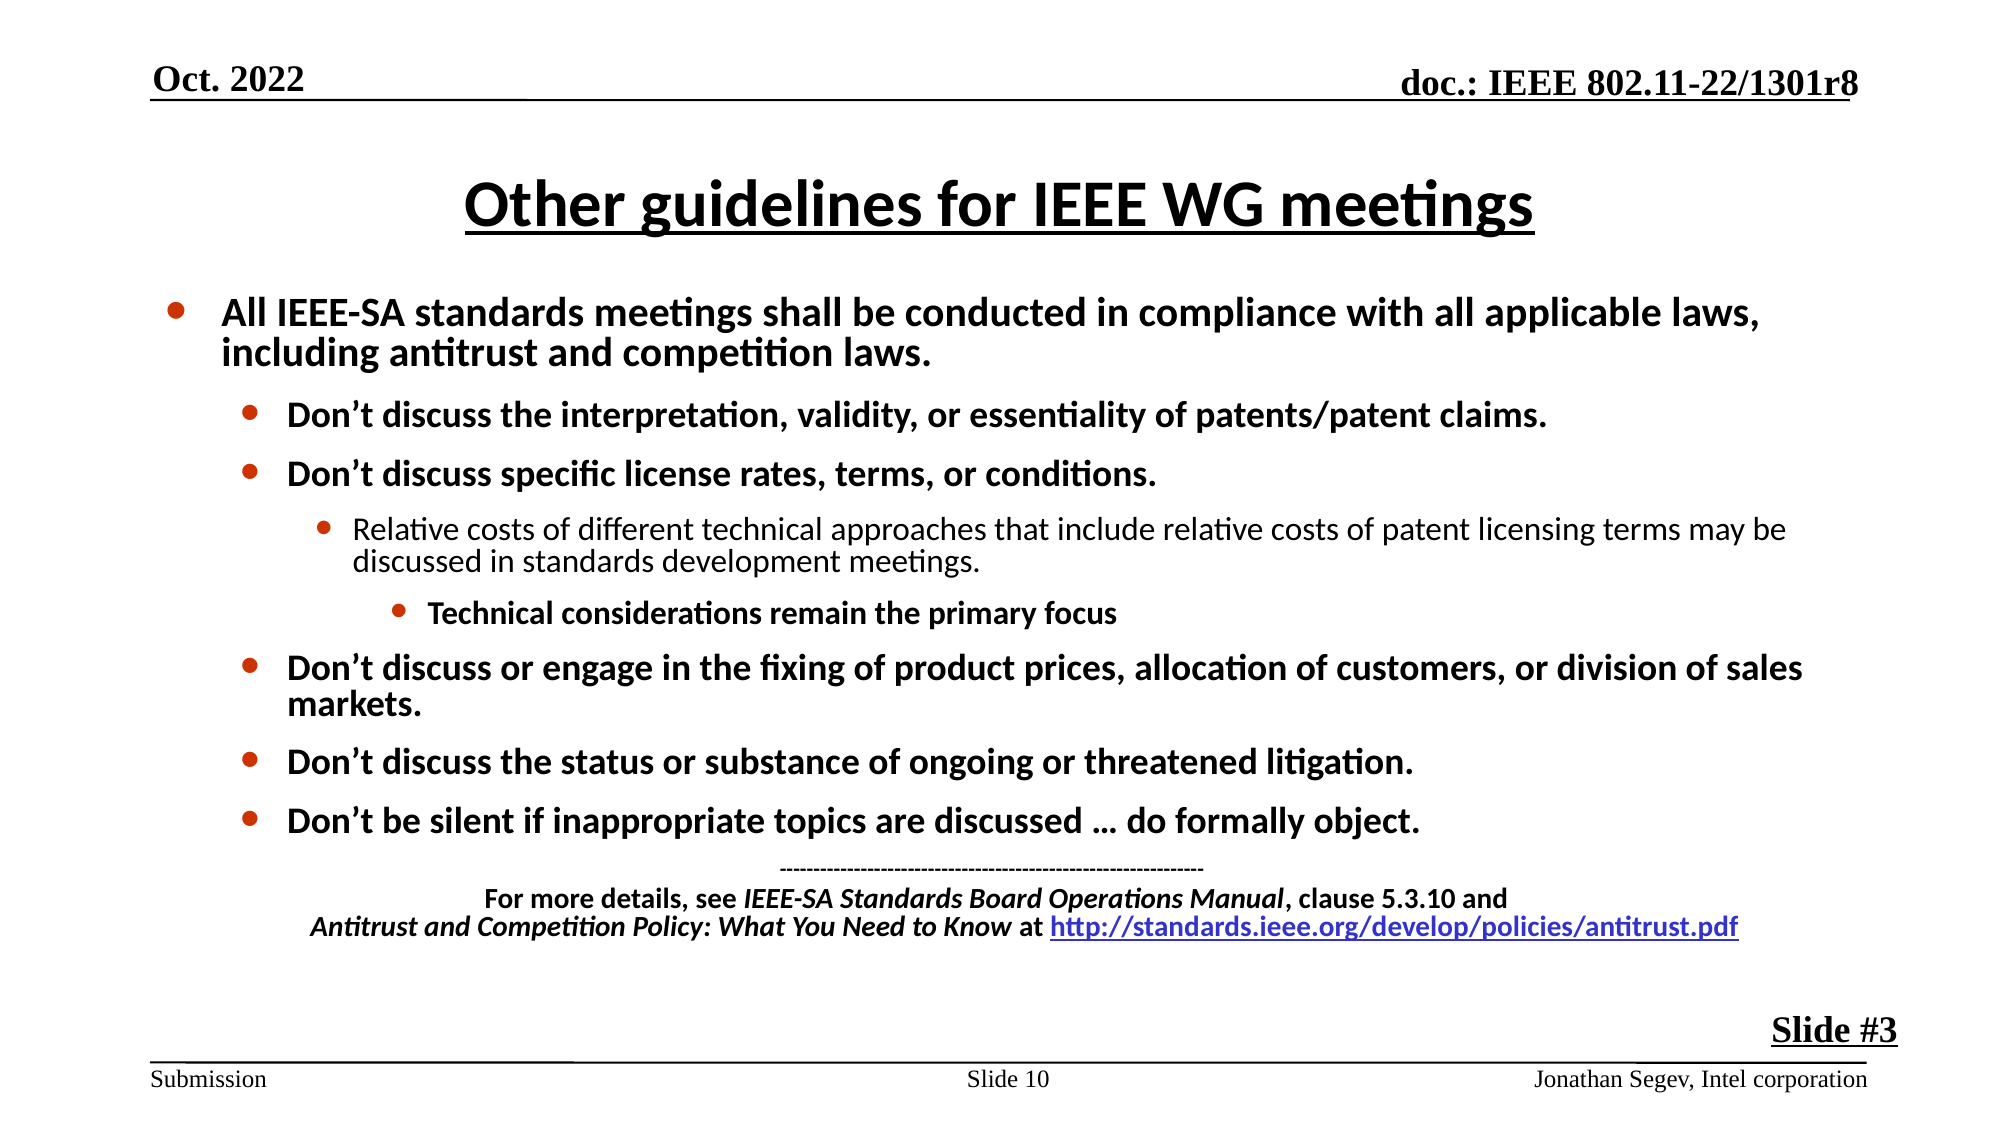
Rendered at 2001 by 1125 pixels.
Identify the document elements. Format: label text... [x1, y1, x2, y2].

footer Jonathan Segev, Intel corporation [1171, 1061, 1869, 1093]
title Other guidelines for IEEE WG meetings [149, 112, 1850, 286]
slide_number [152, 54, 563, 100]
text_box Slide #3 [1756, 997, 1913, 1058]
list All IEEE-SA standards meetings shall be conducted in compliance with all applicable laws, including antitrust and competition laws. Don’t discuss the interpretation, validity, or essentiality of patents/patent claims. Don’t discuss specific license rates, terms, or conditions. Relative costs of different technical approaches that include relative costs of patent licensing terms may be discussed in standards development meetings. Technical considerations remain the primary focus Don’t discuss or engage in the fixing of product prices, allocation of customers, or division of sales markets. Don’t discuss the status or substance of ongoing or threatened litigation. Don’t be silent if inappropriate topics are discussed … do formally object. --------------------------------------------------------------- For more details, see IEEE-SA Standards Board Operations Manual, clause 5.3.10 and Antitrust and Competition Policy: What You Need to Know at http://standards.ieee.org/develop/policies/antitrust.pdf [149, 286, 1850, 1000]
slide_number Slide 10 [950, 1061, 1067, 1123]
